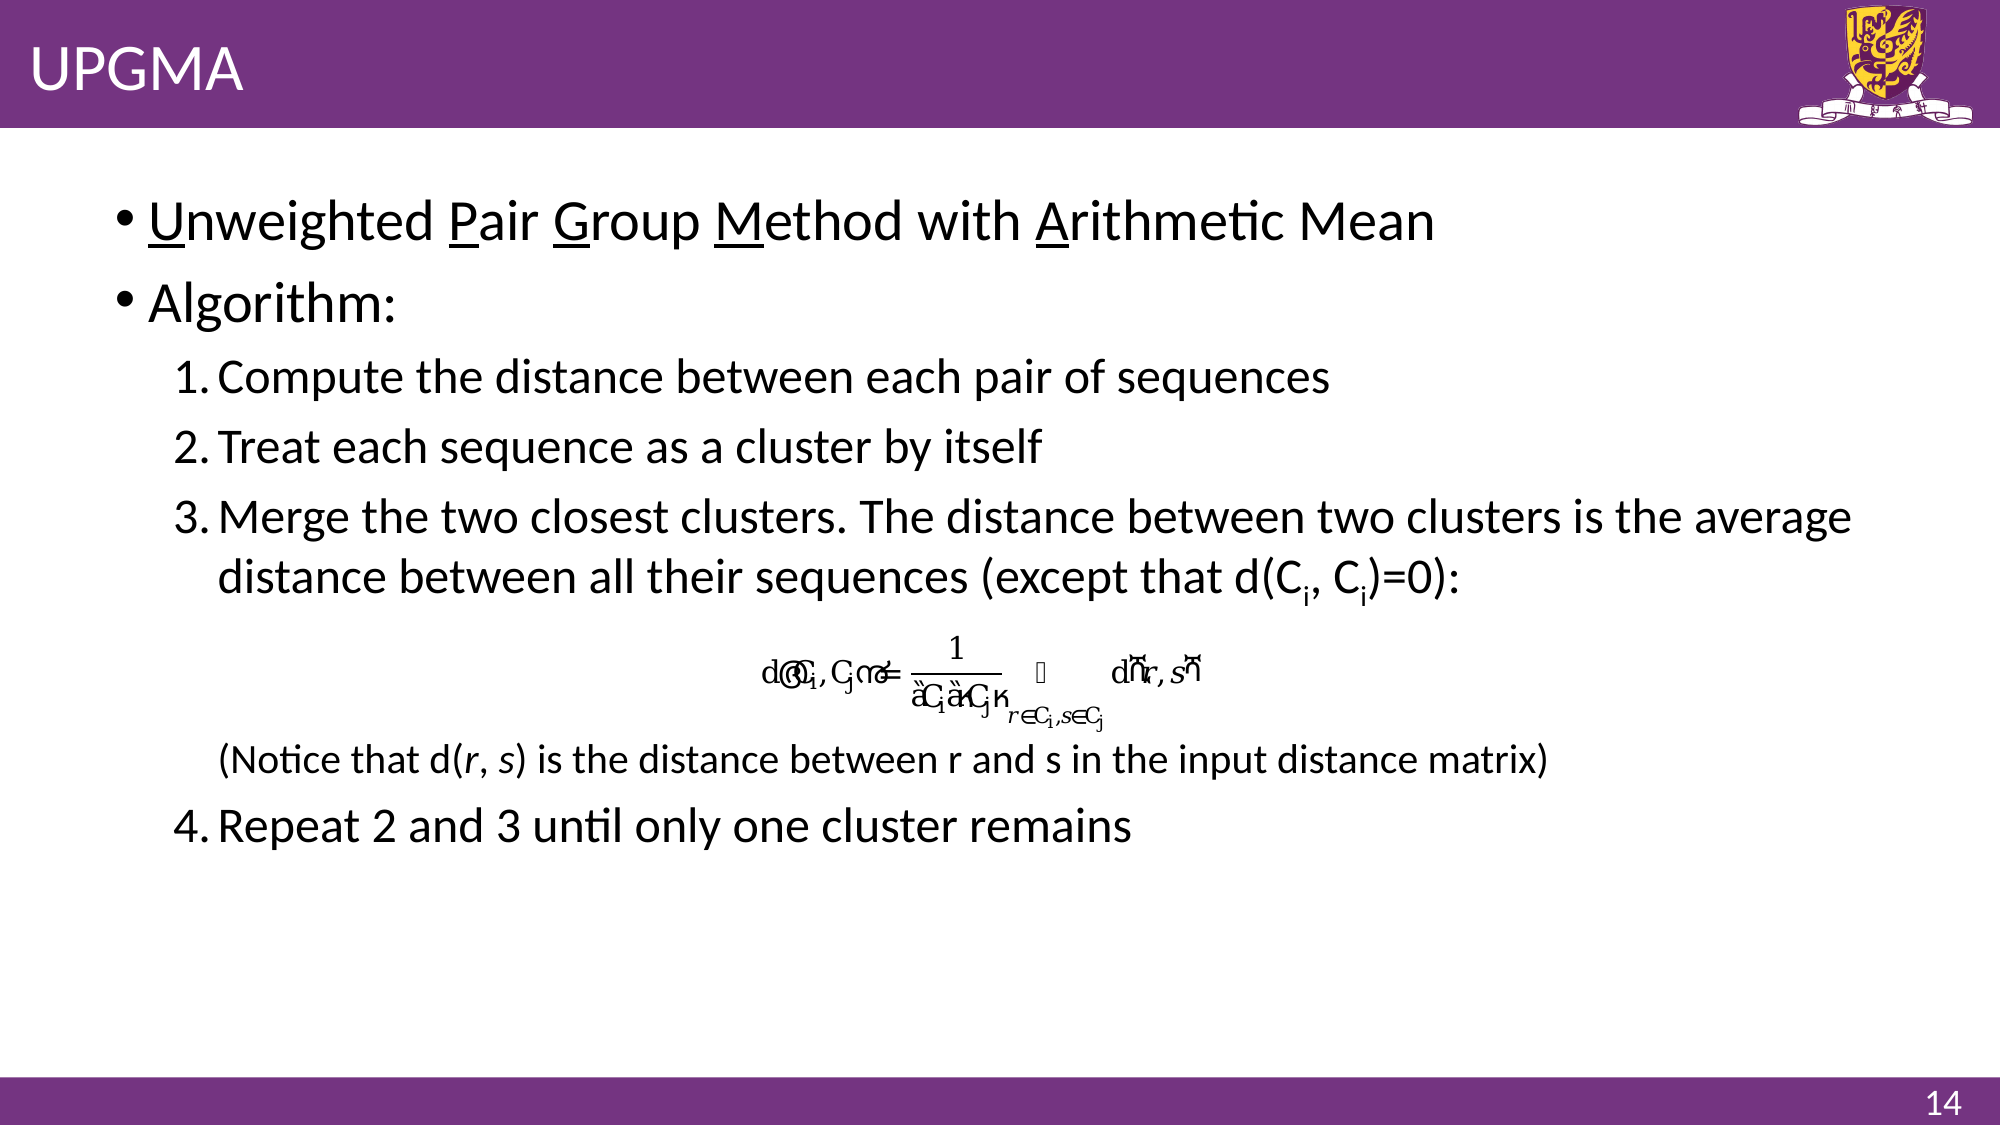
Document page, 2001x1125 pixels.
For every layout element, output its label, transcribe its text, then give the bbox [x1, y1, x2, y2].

picture [1798, 5, 1973, 126]
slide_number 14 [1909, 1070, 2000, 1125]
list Unweighted Pair Group Method with Arithmetic Mean Algorithm: Compute the distance between each pair of sequences Treat each sequence as a cluster by itself Merge the two closest clusters. The distance between two clusters is the average distance between all their sequences (except that d(Ci, Ci)=0): (Notice that d(r, s) is the distance between r and s in the input distance matrix) Repeat 2 and 3 until only one cluster remains [99, 174, 1900, 1005]
title UPGMA [0, 0, 1563, 128]
picture [749, 612, 1226, 754]
